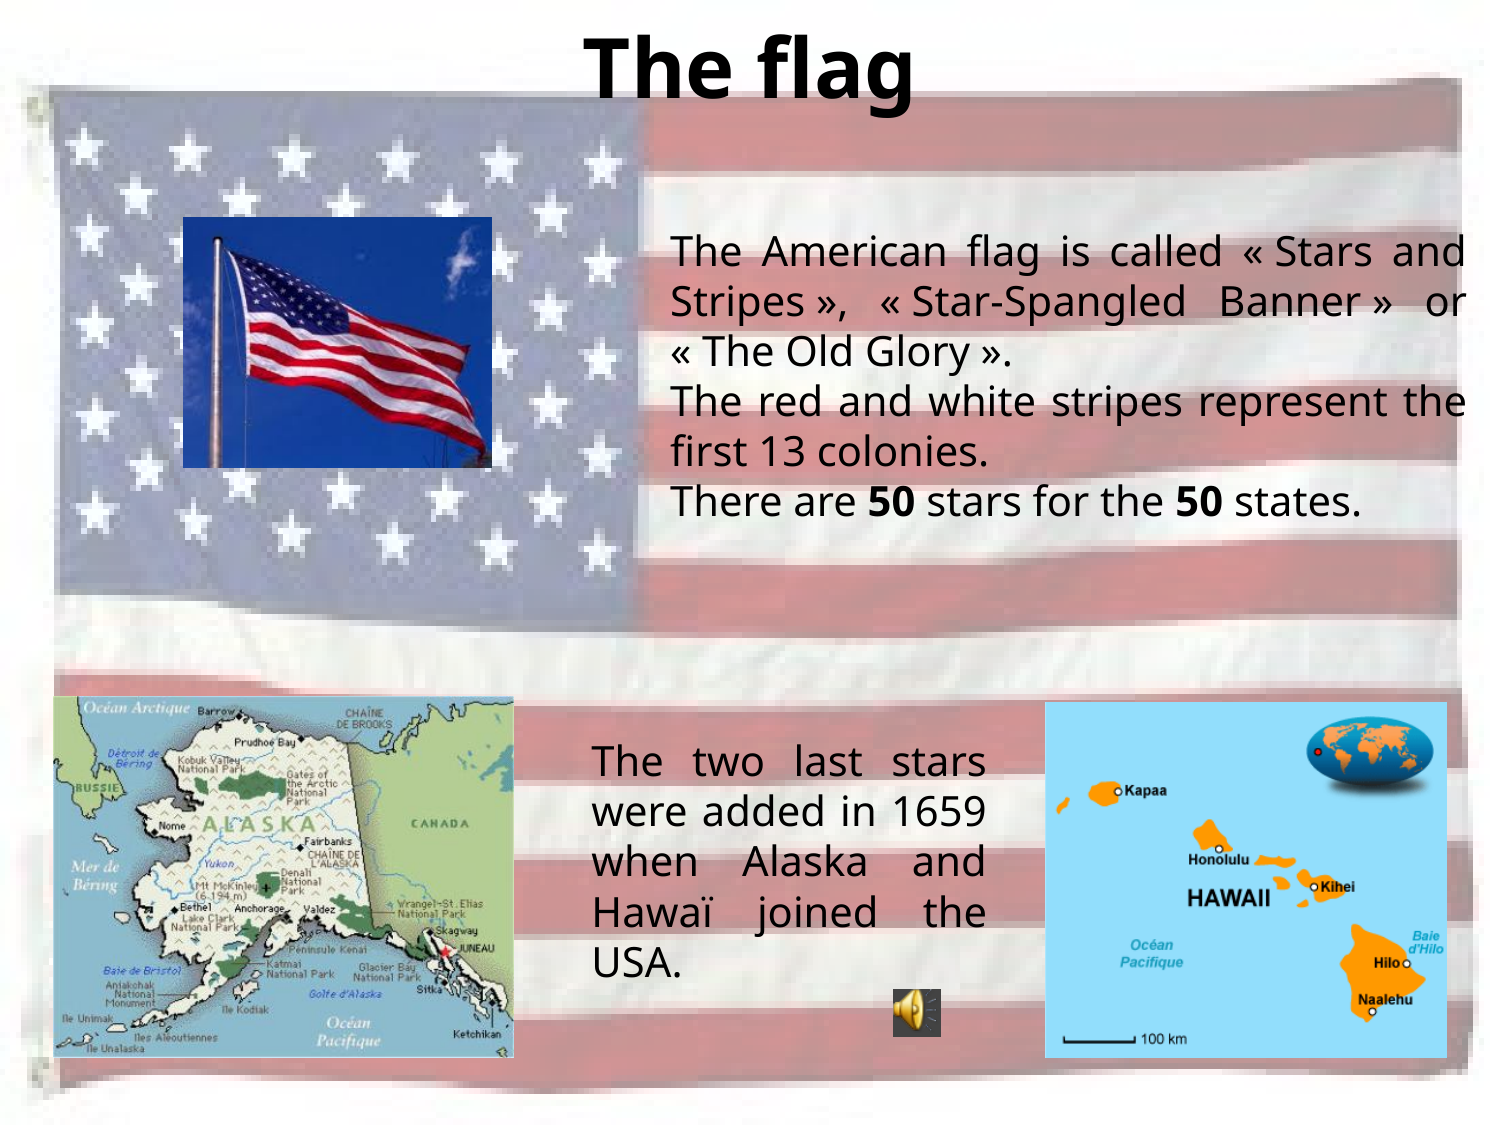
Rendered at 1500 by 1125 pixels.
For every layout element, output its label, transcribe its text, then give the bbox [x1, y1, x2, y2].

picture [1045, 702, 1448, 1058]
text_box The American flag is called « Stars and Stripes », « Star-Spangled Banner » or « The Old Glory ». The red and white stripes represent the first 13 colonies. There are 50 stars for the 50 states. [655, 217, 1483, 533]
text_box The flag [568, 7, 933, 123]
text_box The two last stars were added in 1659 when Alaska and Hawaï joined the USA. [576, 727, 1002, 993]
picture [182, 217, 492, 469]
picture [52, 696, 514, 1058]
picture [891, 987, 942, 1038]
